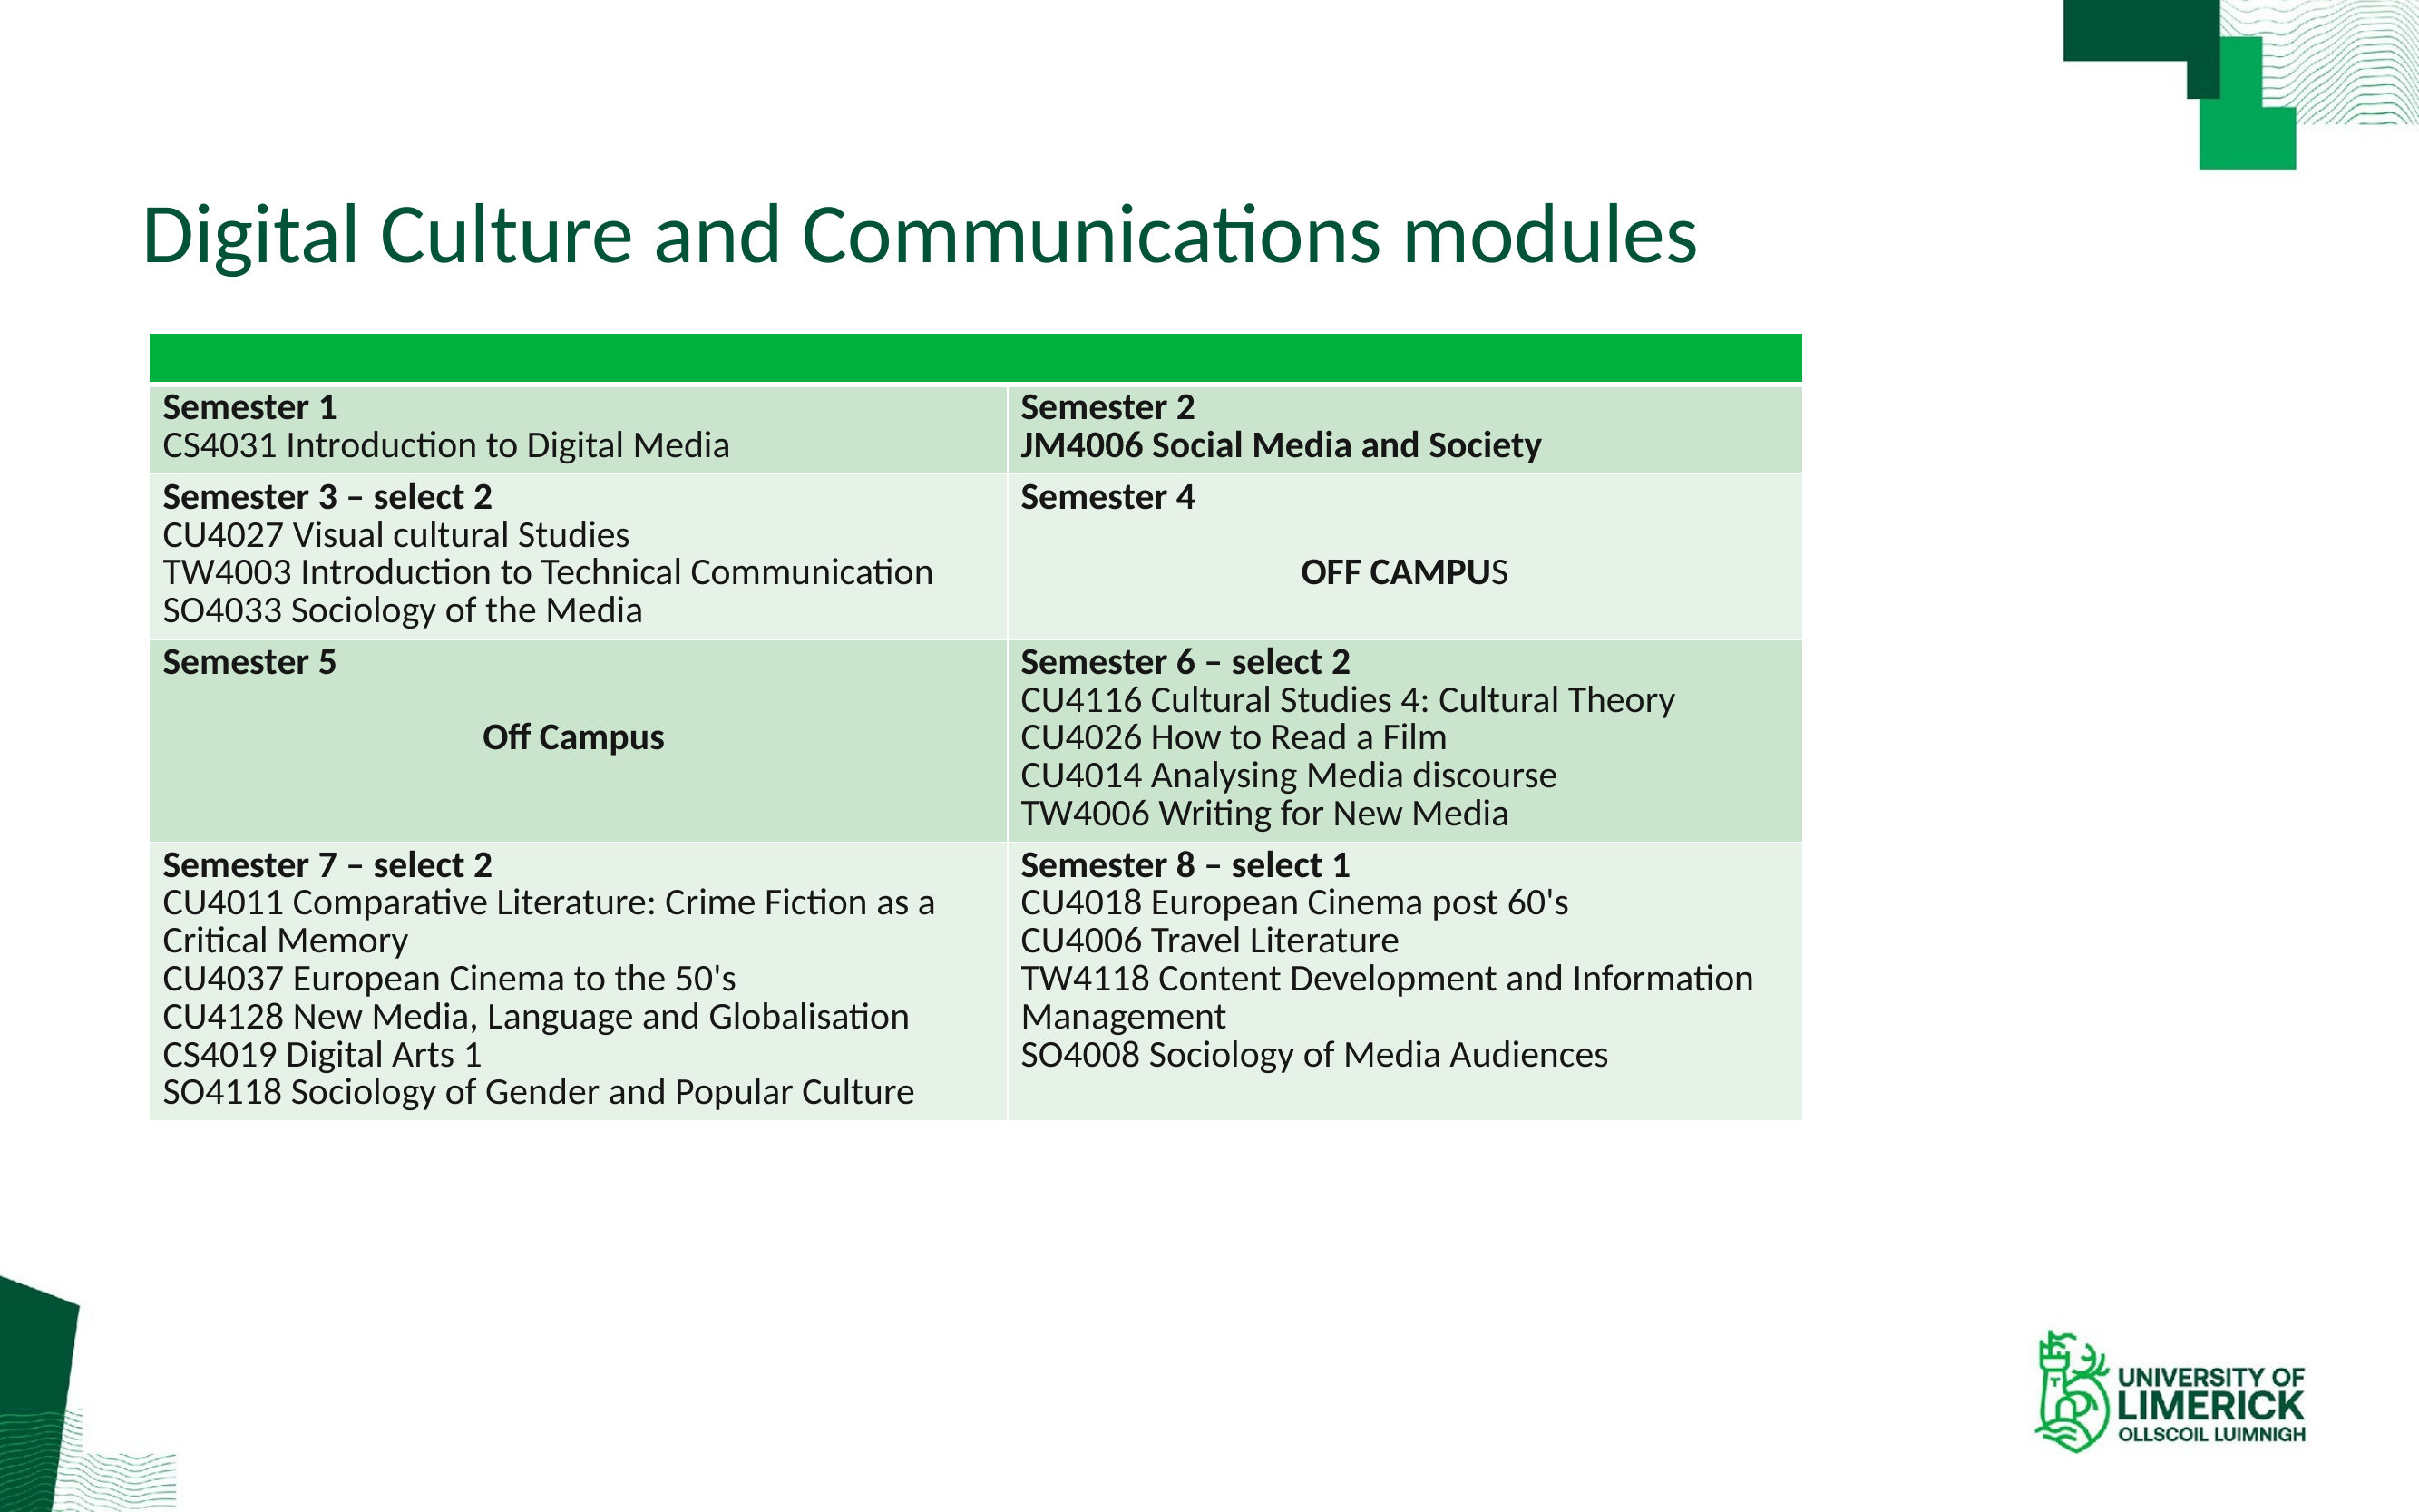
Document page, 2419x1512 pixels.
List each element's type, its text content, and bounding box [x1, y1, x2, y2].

table_cell Semester 8 – select 1 CU4018 European Cinema post 60's CU4006 Travel Literature TW4118 Content Development and Information Management SO4008 Sociology of Media Audiences [1009, 843, 1802, 1120]
table_cell Semester 5 Off Campus [150, 640, 1007, 842]
table_cell Semester 4 OFF CAMPUS [1009, 474, 1802, 639]
table_cell Semester 1 CS4031 Introduction to Digital Media [150, 387, 1007, 473]
table_cell Semester 7 – select 2 CU4011 Comparative Literature: Crime Fiction as a Critical Memory CU4037 European Cinema to the 50's CU4128 New Media, Language and Globalisation CS4019 Digital Arts 1 SO4118 Sociology of Gender and Popular Culture [150, 843, 1007, 1120]
picture [0, 0, 2419, 1512]
title Digital Culture and Communications modules [128, 181, 2215, 337]
table_cell Semester 3 – select 2 CU4027 Visual cultural Studies TW4003 Introduction to Technical Communication SO4033 Sociology of the Media [150, 474, 1007, 639]
table_header [150, 334, 1802, 382]
table_cell Semester 6 – select 2 CU4116 Cultural Studies 4: Cultural Theory CU4026 How to Read a Film CU4014 Analysing Media discourse TW4006 Writing for New Media [1009, 640, 1802, 842]
table_cell Semester 2 JM4006 Social Media and Society [1009, 387, 1802, 473]
